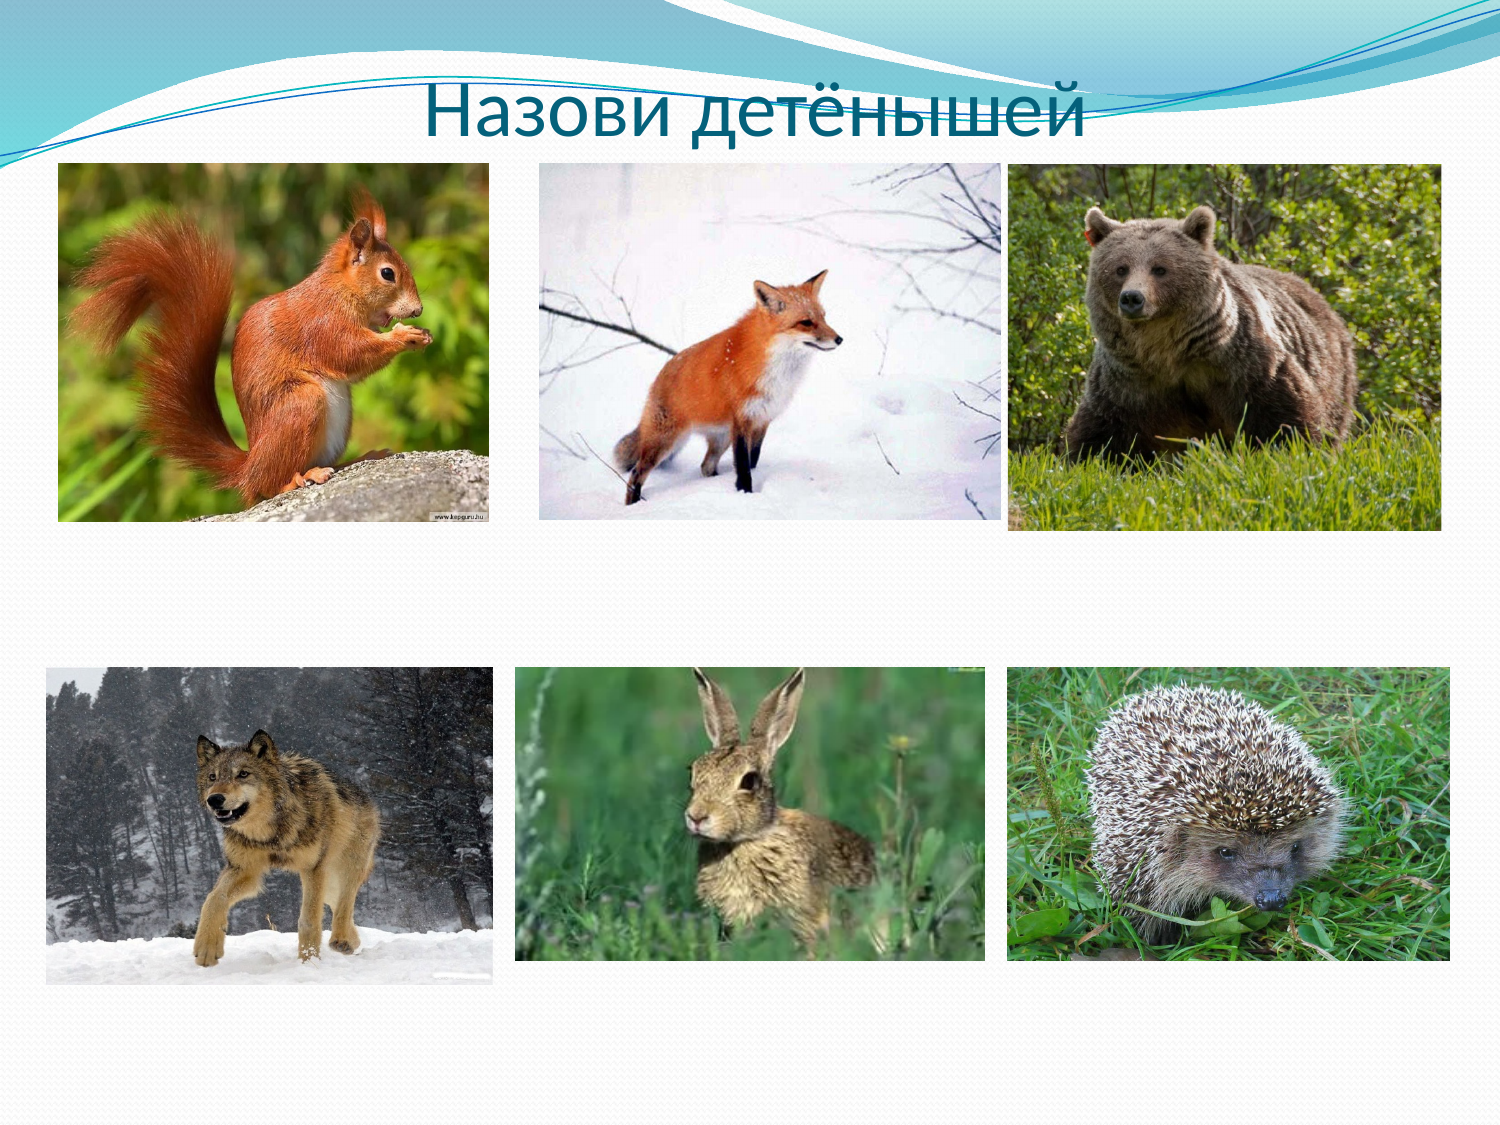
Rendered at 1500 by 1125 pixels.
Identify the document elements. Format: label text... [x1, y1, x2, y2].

picture [58, 163, 490, 523]
picture [1007, 163, 1442, 531]
title Назови детёнышей [75, 46, 1438, 153]
picture [538, 163, 1002, 520]
picture [1007, 667, 1450, 962]
picture [46, 667, 493, 985]
picture [515, 667, 985, 962]
